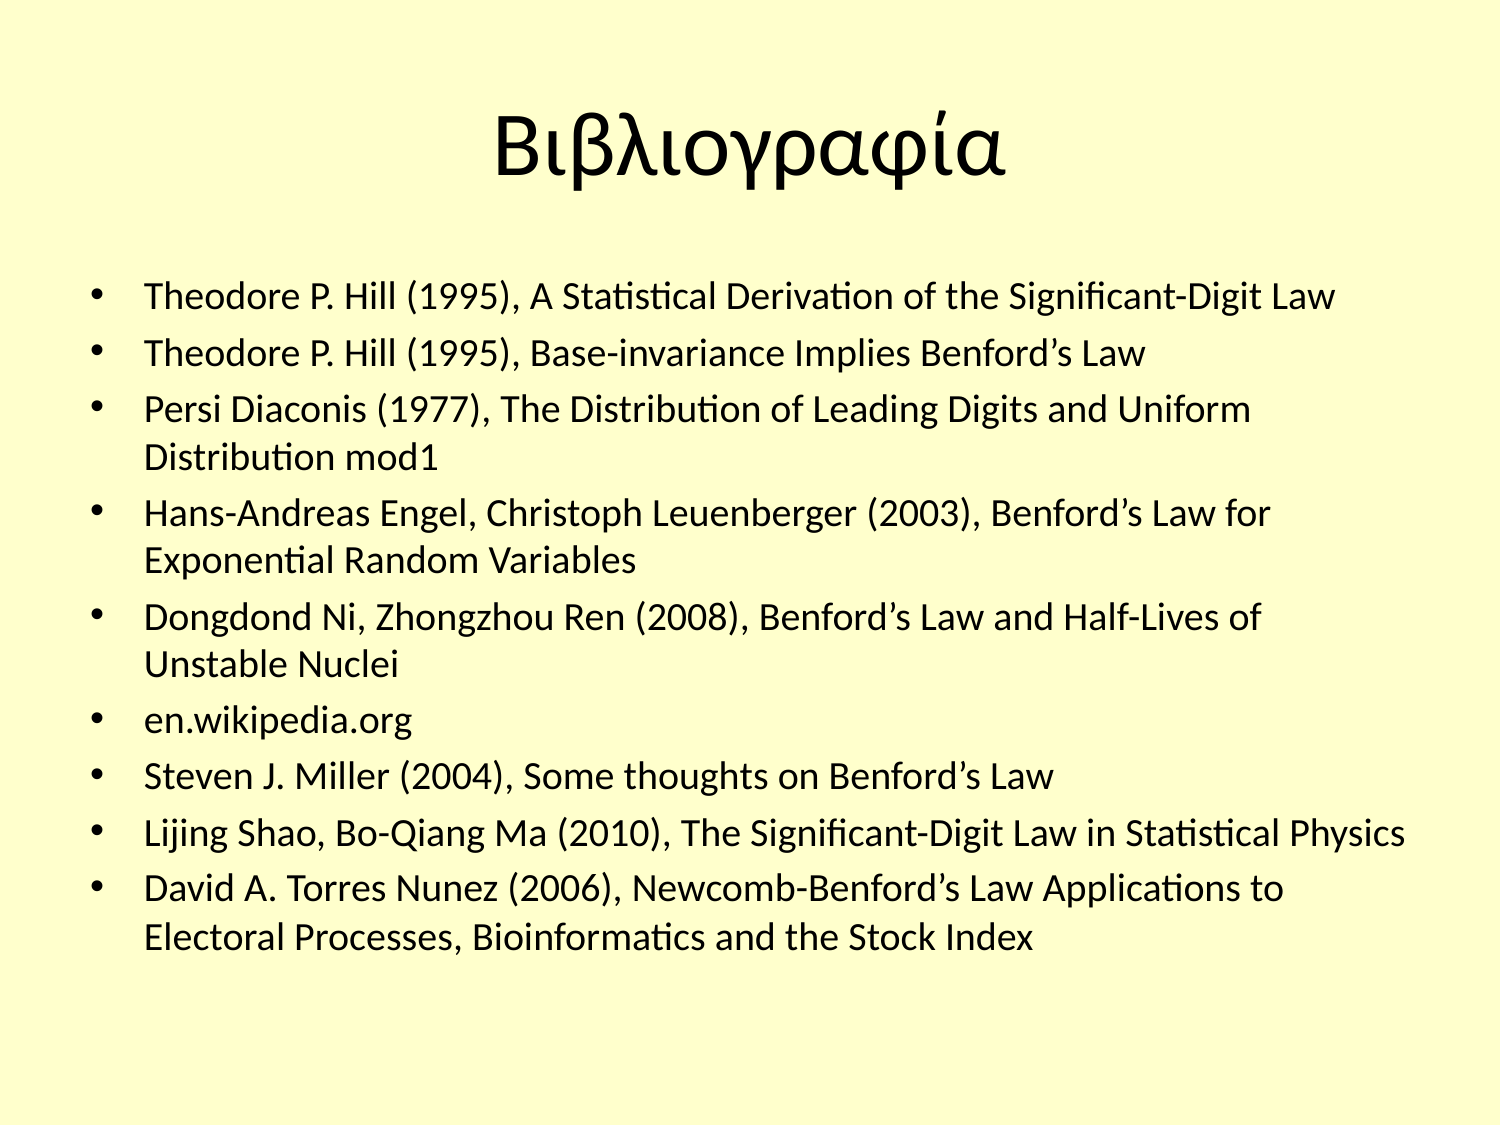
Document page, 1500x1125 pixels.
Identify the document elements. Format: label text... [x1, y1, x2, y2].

title Βιβλιογραφία [75, 45, 1425, 233]
list Theodore P. Hill (1995), A Statistical Derivation of the Significant-Digit Law Theodore P. Hill (1995), Base-invariance Implies Benford’s Law Persi Diaconis (1977), The Distribution of Leading Digits and Uniform Distribution mod1 Hans-Andreas Engel, Christoph Leuenberger (2003), Benford’s Law for Exponential Random Variables Dongdond Ni, Zhongzhou Ren (2008), Benford’s Law and Half-Lives of Unstable Nuclei en.wikipedia.org Steven J. Miller (2004), Some thoughts on Benford’s Law Lijing Shao, Bo-Qiang Ma (2010), The Significant-Digit Law in Statistical Physics David A. Torres Nunez (2006), Newcomb-Benford’s Law Applications to Electoral Processes, Bioinformatics and the Stock Index [75, 262, 1425, 1005]
